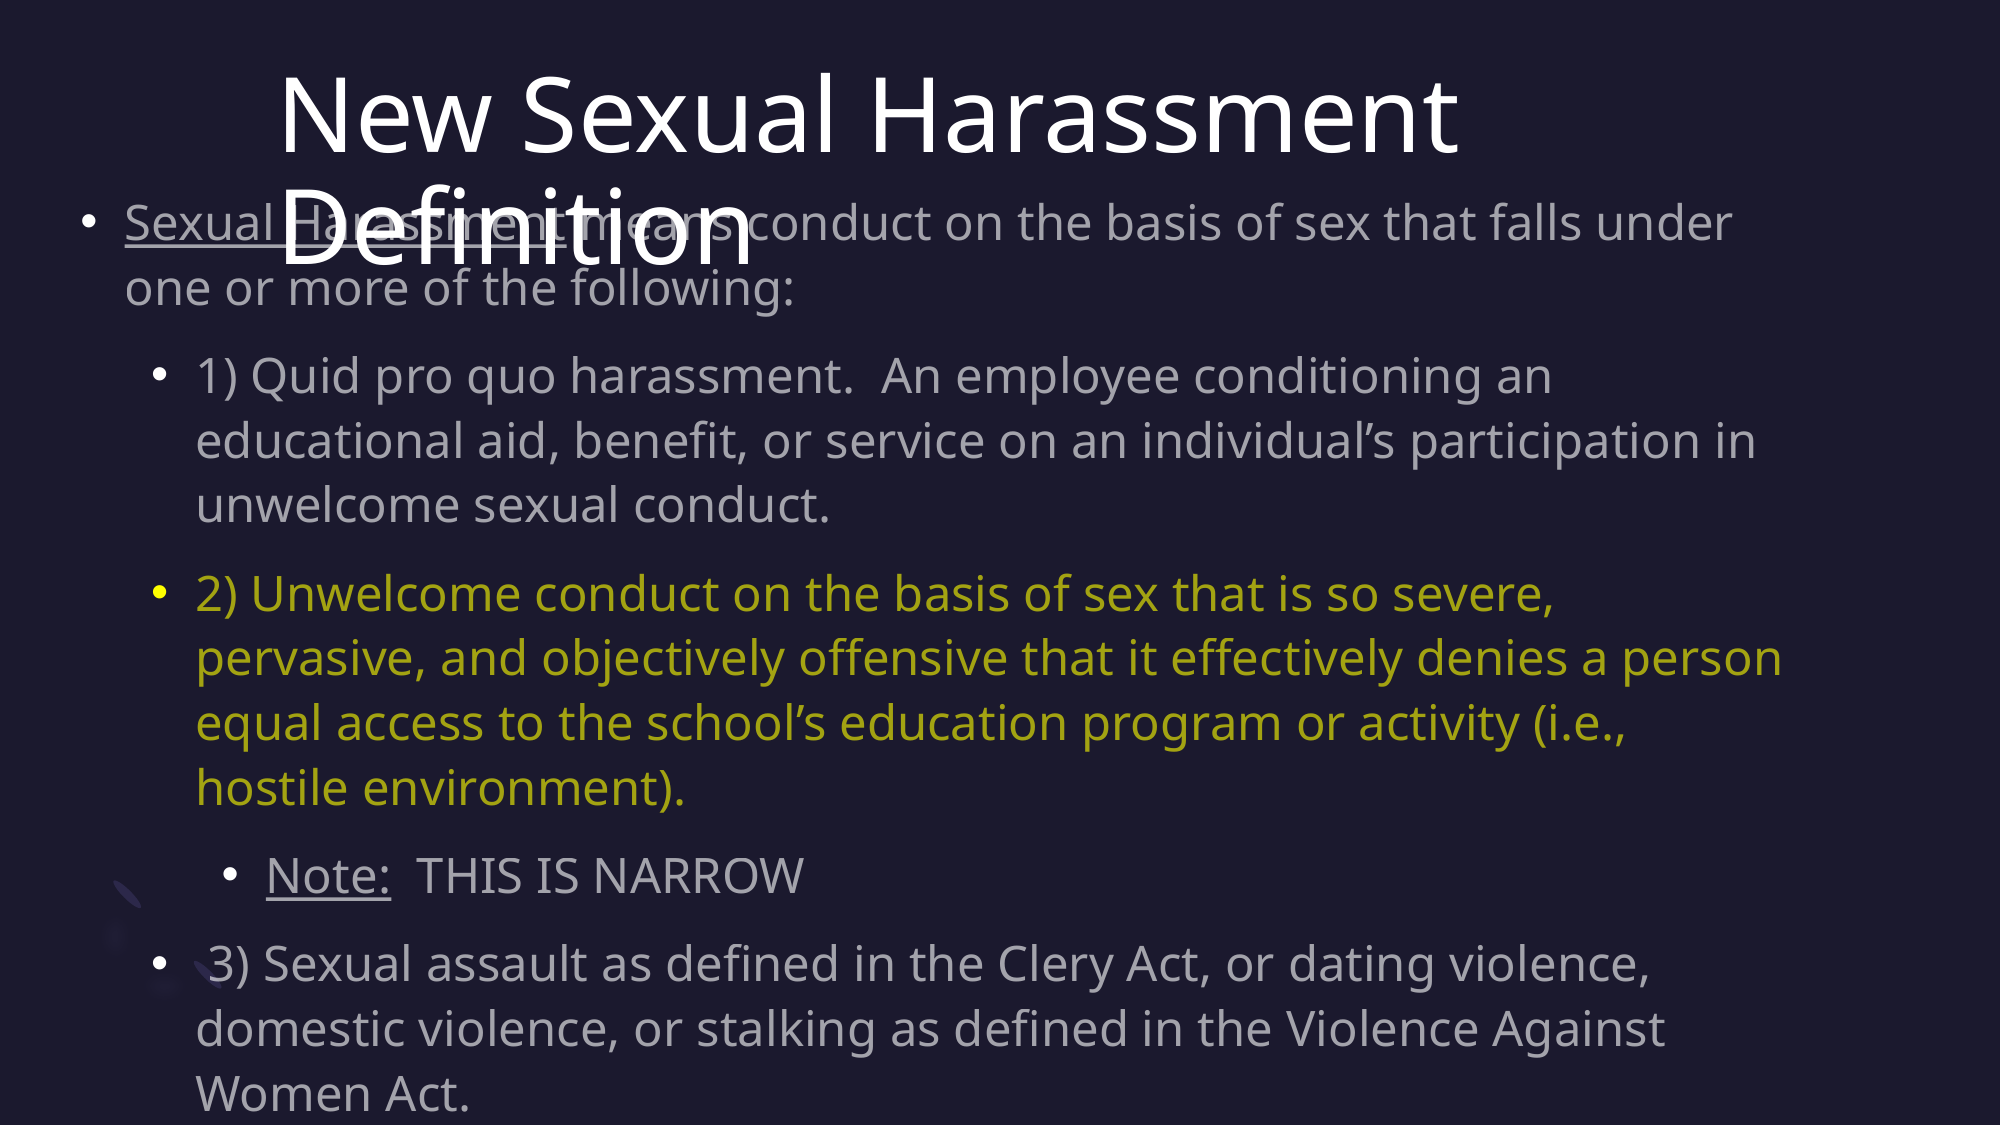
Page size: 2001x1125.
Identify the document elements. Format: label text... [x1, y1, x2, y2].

title New Sexual Harassment Definition [276, 62, 1920, 203]
list Sexual Harassment means conduct on the basis of sex that falls under one or more of the following: 1) Quid pro quo harassment. An employee conditioning an educational aid, benefit, or service on an individual’s participation in unwelcome sexual conduct. 2) Unwelcome conduct on the basis of sex that is so severe, pervasive, and objectively offensive that it effectively denies a person equal access to the school’s education program or activity (i.e., hostile environment). Note: THIS IS NARROW 3) Sexual assault as defined in the Clery Act, or dating violence, domestic violence, or stalking as defined in the Violence Against Women Act. [80, 185, 1788, 1125]
